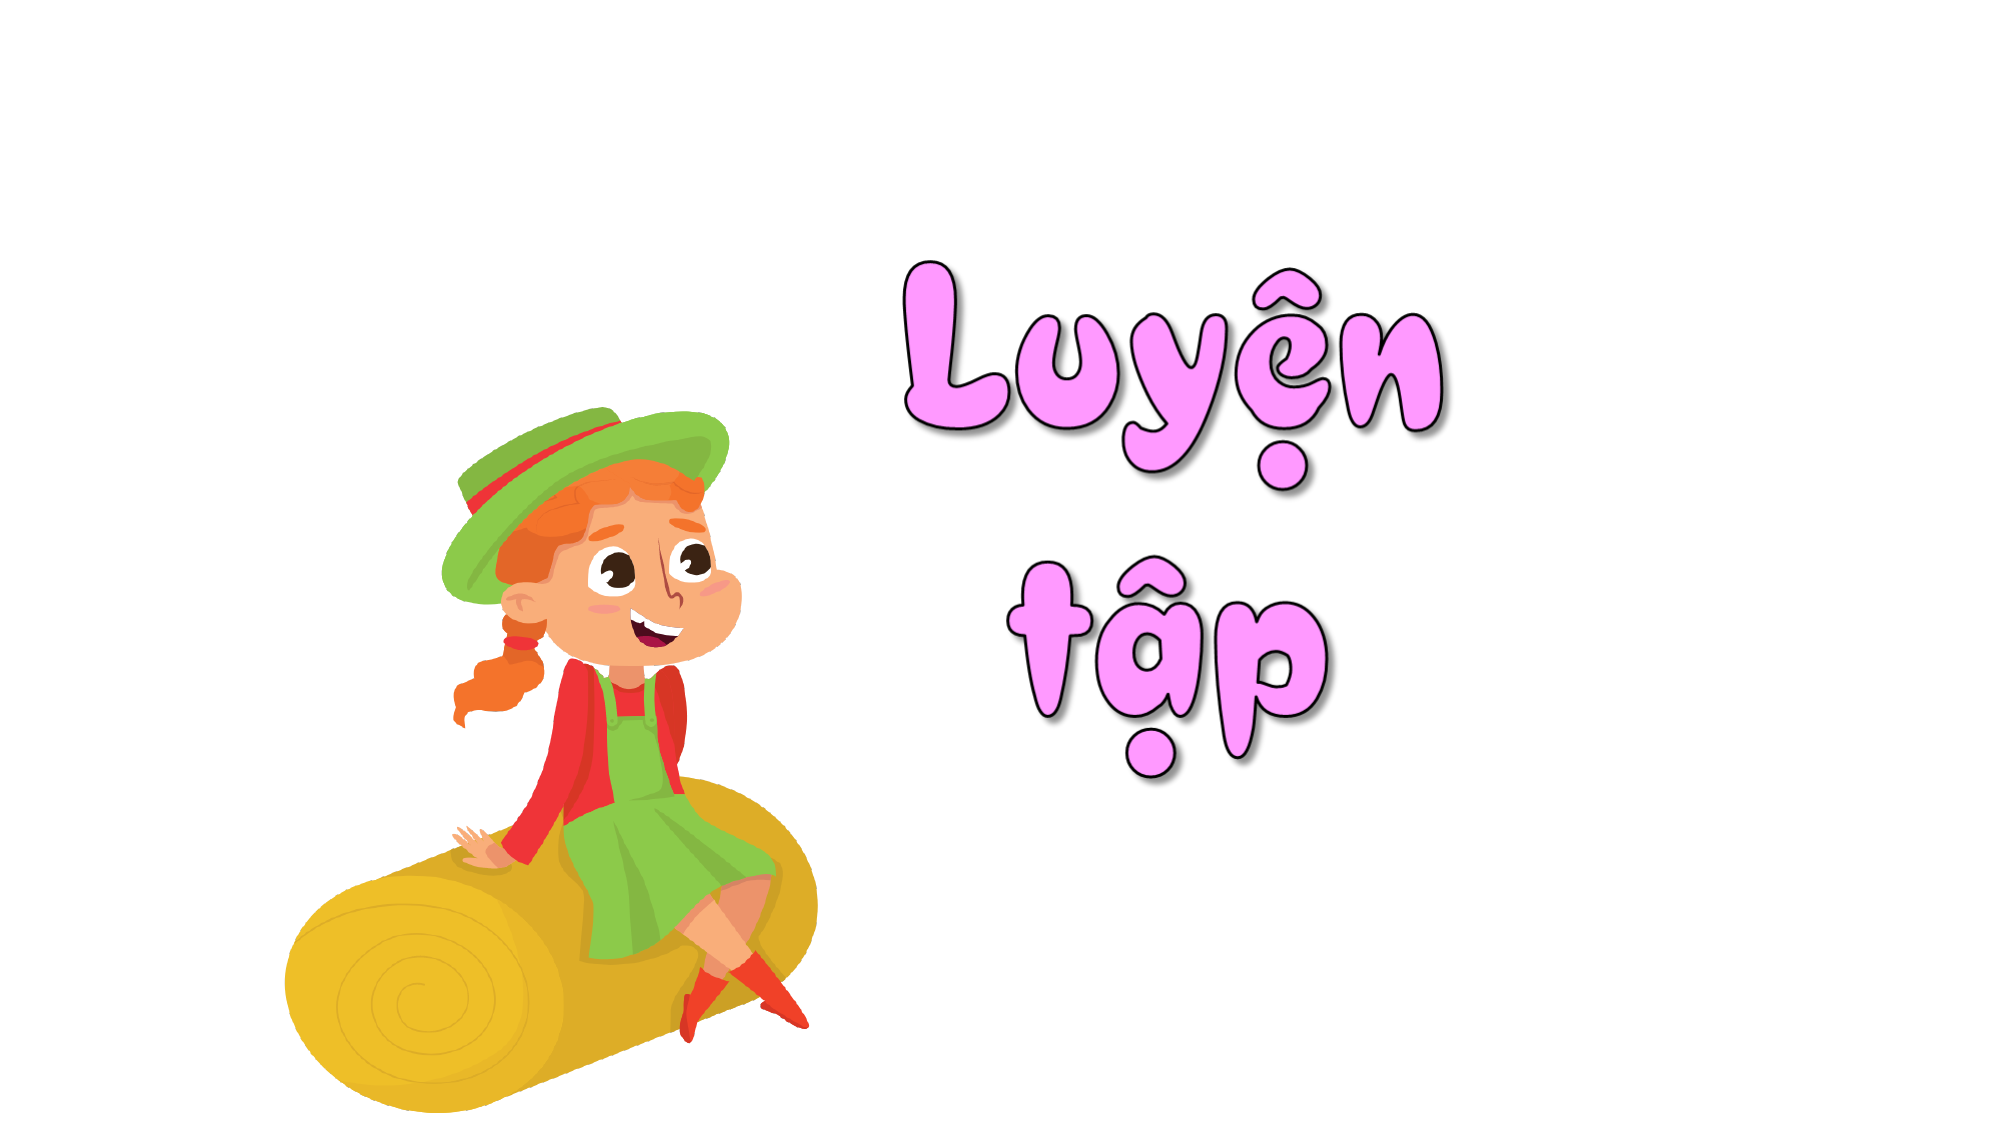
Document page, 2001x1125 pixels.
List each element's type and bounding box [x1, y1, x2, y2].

picture [123, 185, 1519, 1125]
